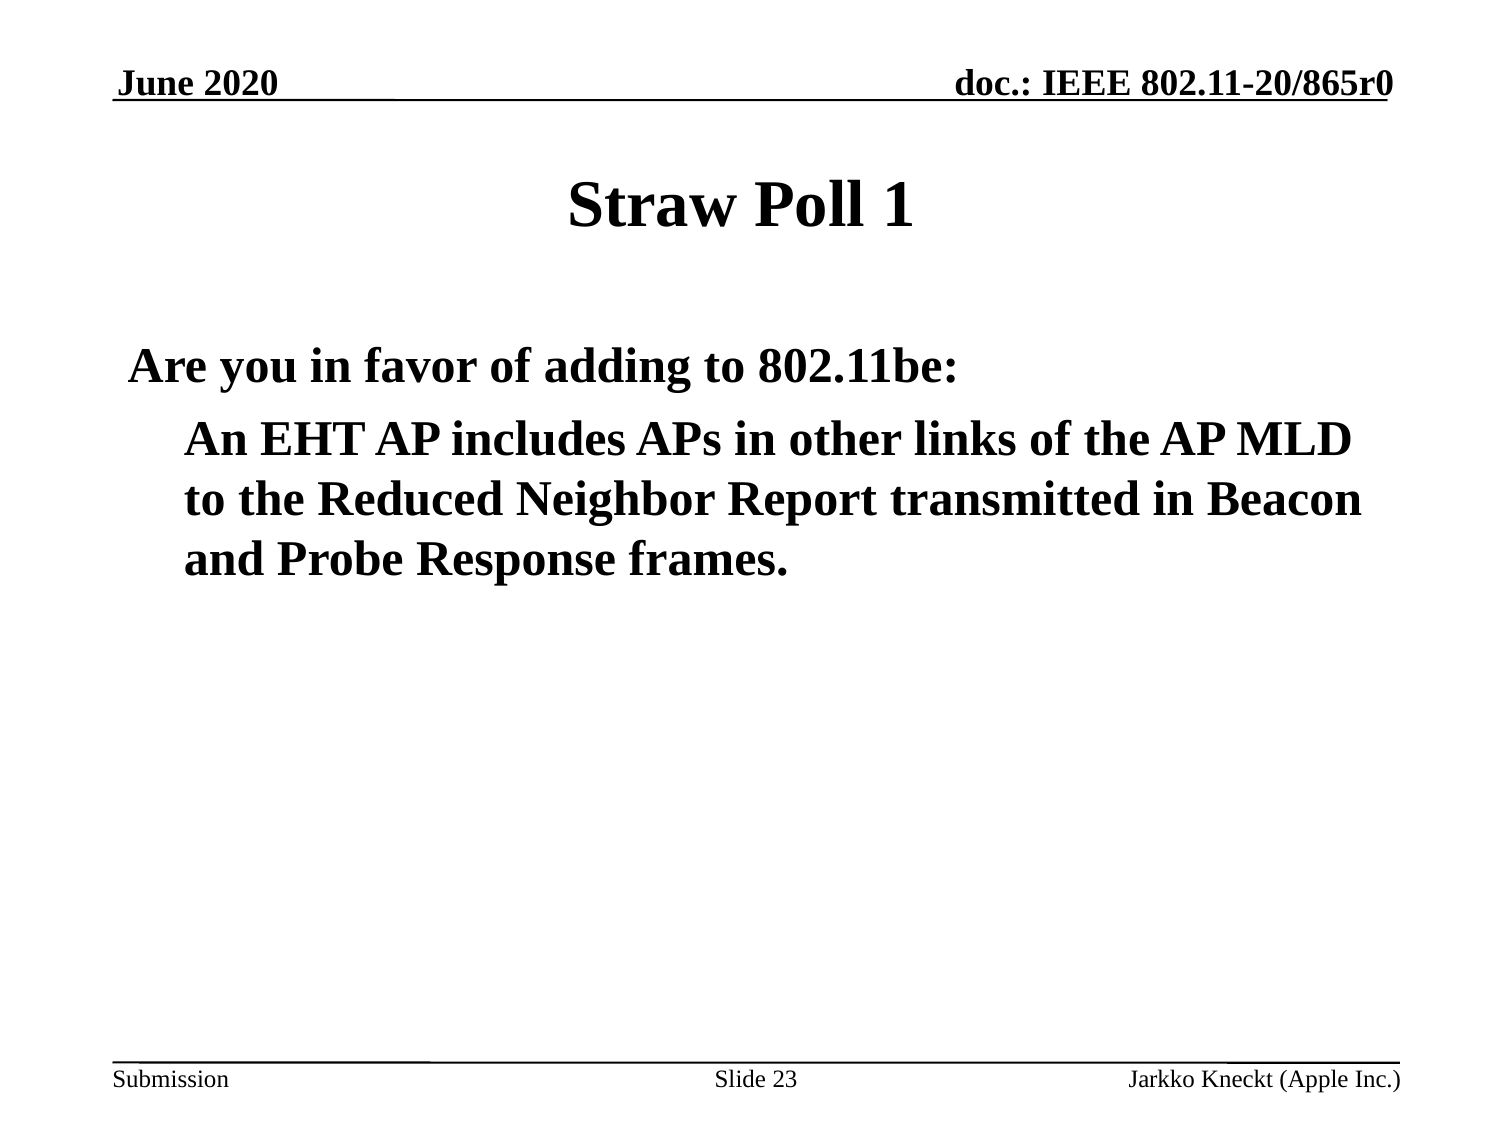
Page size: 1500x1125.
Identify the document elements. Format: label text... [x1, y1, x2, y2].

footer Jarkko Kneckt (Apple Inc.) [1019, 1061, 1402, 1093]
slide_number Slide 23 [712, 1061, 800, 1123]
list Are you in favor of adding to 802.11be: An EHT AP includes APs in other links of the AP MLD to the Reduced Neighbor Report transmitted in Beacon and Probe Response frames. [112, 324, 1388, 1016]
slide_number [116, 58, 507, 104]
title Straw Poll 1 [112, 112, 1388, 288]
